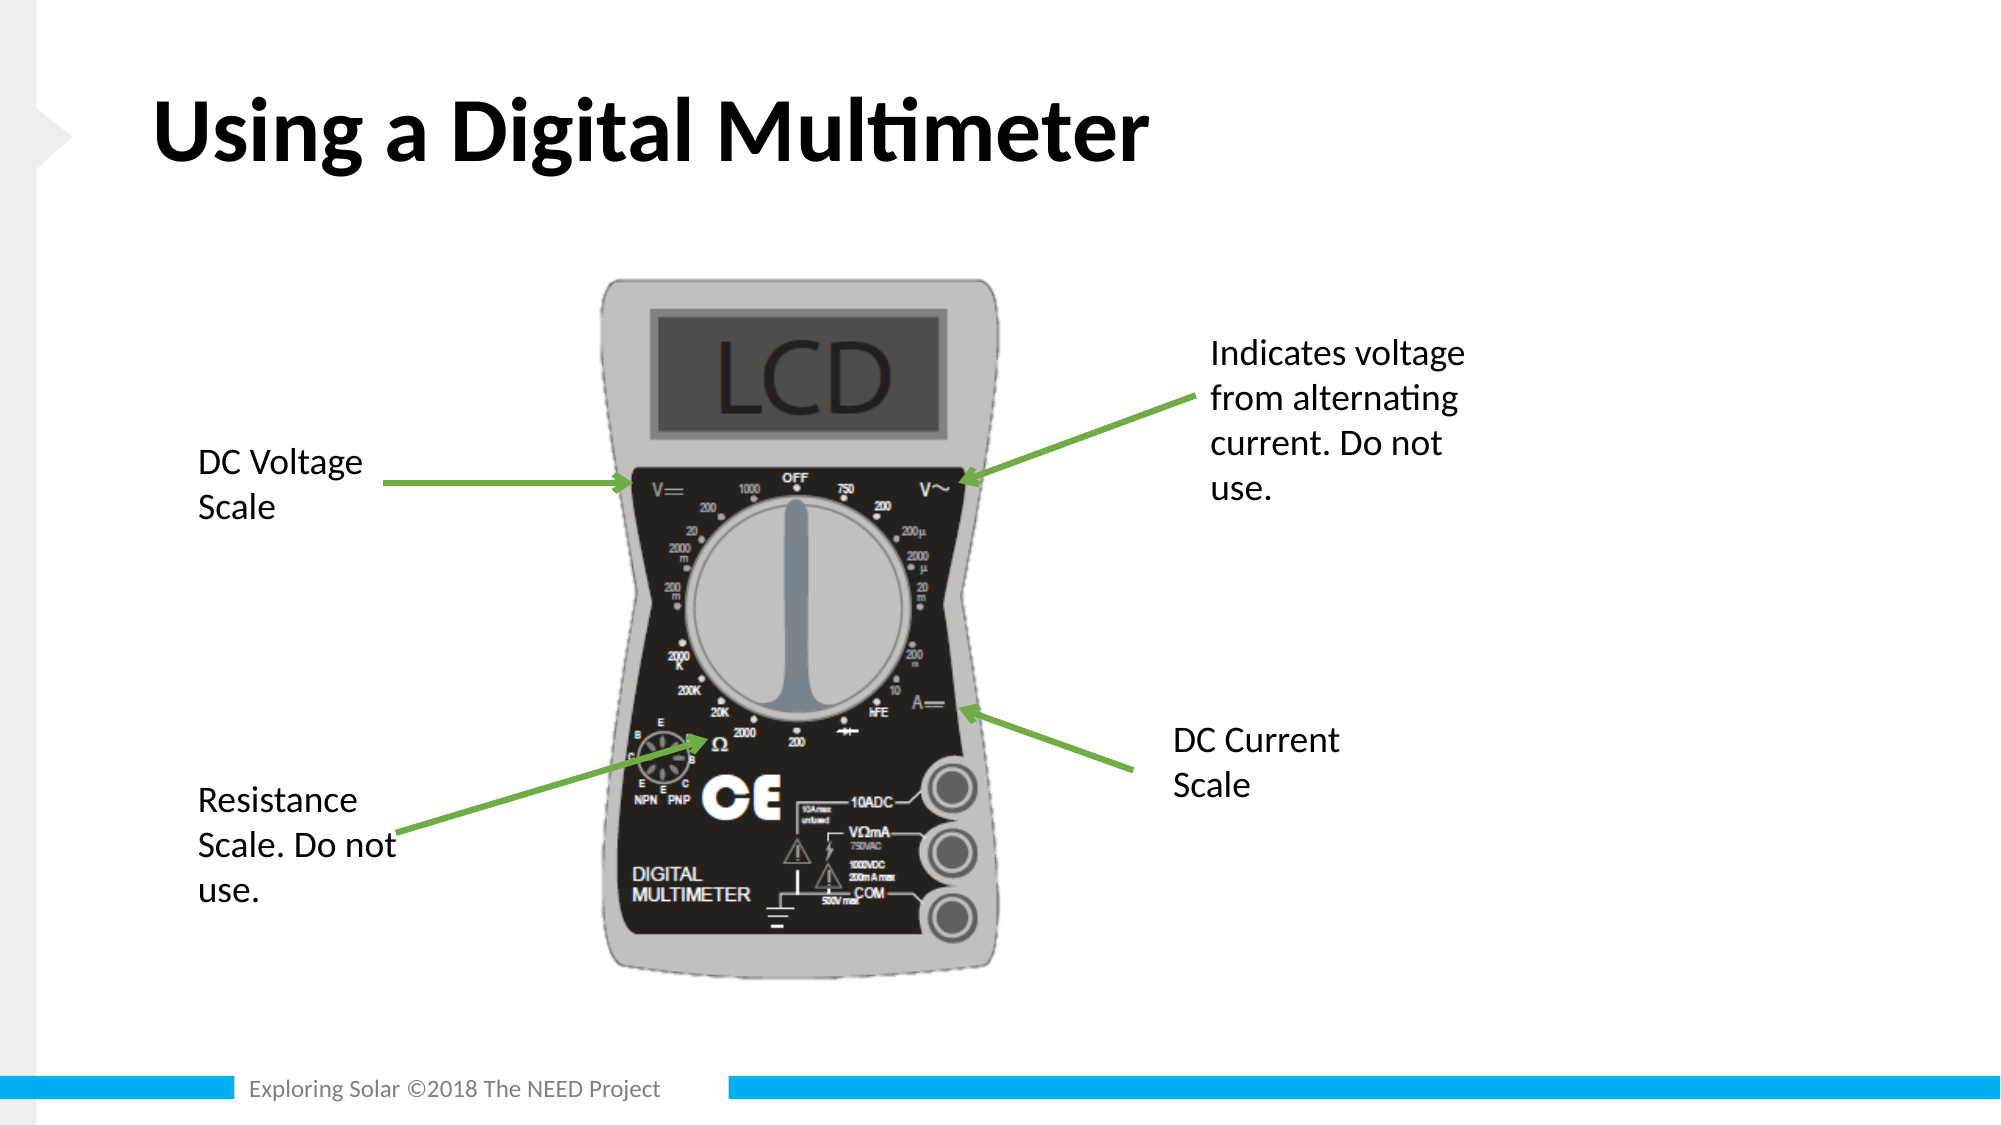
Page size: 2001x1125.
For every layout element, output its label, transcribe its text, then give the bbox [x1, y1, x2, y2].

text_box DC Current Scale [1158, 707, 1409, 813]
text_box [958, 395, 1196, 483]
text_box Exploring Solar ©2018 The NEED Project [234, 1065, 683, 1110]
title Using a Digital Multimeter [137, 59, 1867, 204]
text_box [395, 739, 709, 833]
picture [574, 245, 1017, 986]
text_box DC Voltage Scale [183, 429, 446, 535]
text_box Resistance Scale. Do not use. [183, 767, 421, 918]
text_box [958, 707, 1134, 771]
text_box Indicates voltage from alternating current. Do not use. [1195, 320, 1484, 516]
